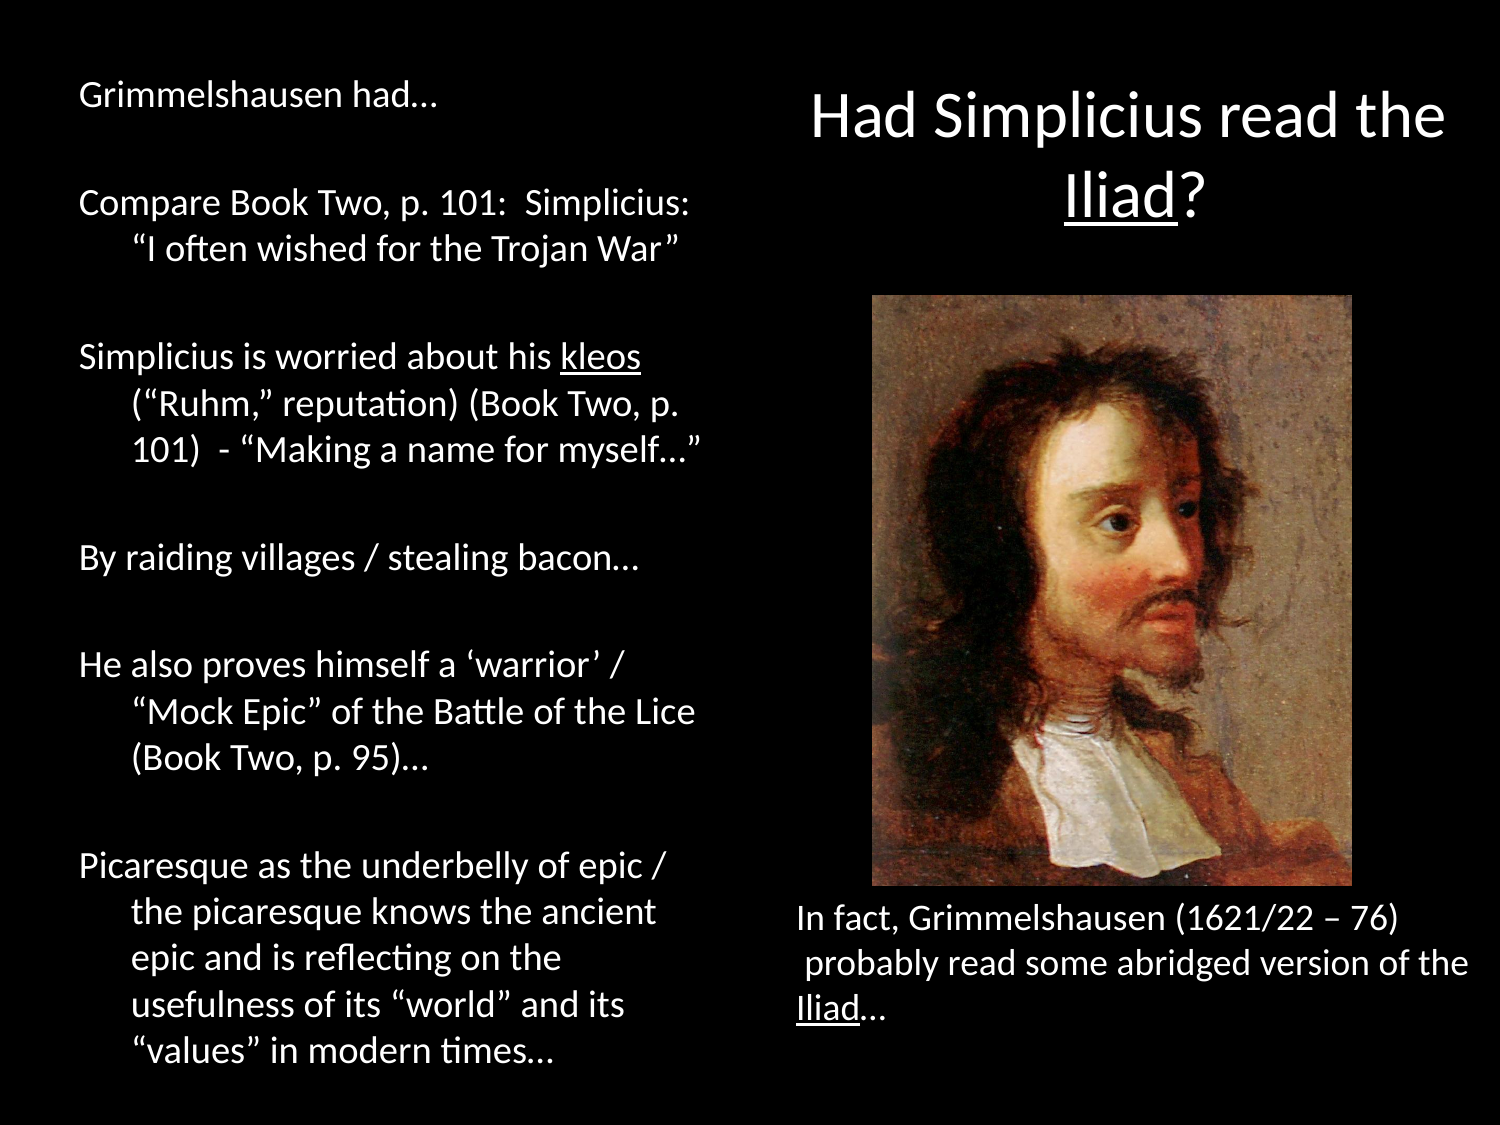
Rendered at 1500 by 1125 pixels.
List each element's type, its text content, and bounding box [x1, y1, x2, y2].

list Grimmelshausen had… Compare Book Two, p. 101: Simplicius: “I often wished for the Trojan War” Simplicius is worried about his kleos (“Ruhm,” reputation) (Book Two, p. 101) - “Making a name for myself…” By raiding villages / stealing bacon… He also proves himself a ‘warrior’ / “Mock Epic” of the Battle of the Lice (Book Two, p. 95)… Picaresque as the underbelly of epic / the picaresque knows the ancient epic and is reflecting on the usefulness of its “world” and its “values” in modern times… [63, 61, 727, 1125]
title Had Simplicius read the Iliad? [453, 56, 1500, 245]
picture [872, 295, 1352, 887]
text_box In fact, Grimmelshausen (1621/22 – 76) probably read some abridged version of the Iliad… [781, 885, 1486, 1036]
